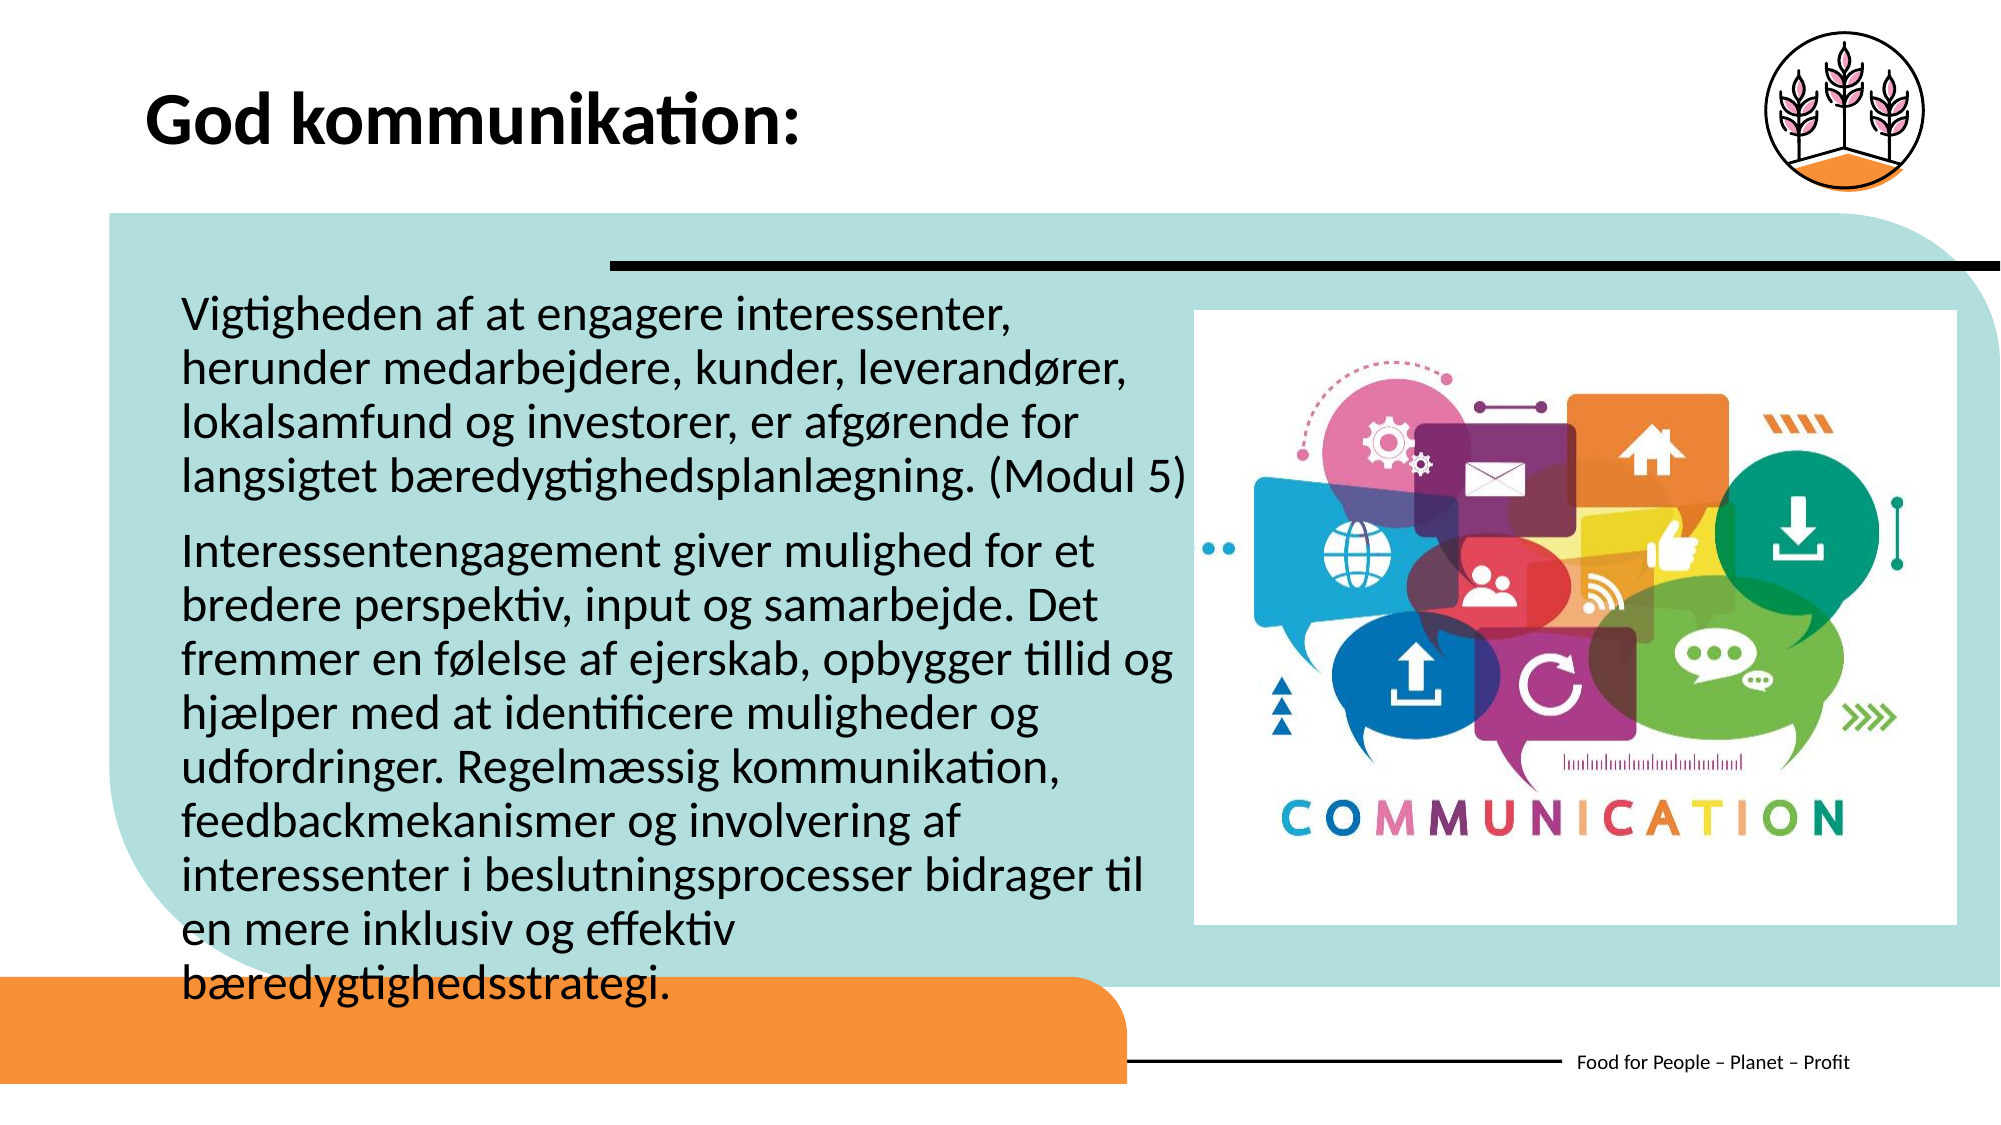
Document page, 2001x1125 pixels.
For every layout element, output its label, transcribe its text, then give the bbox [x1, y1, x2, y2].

picture [1193, 310, 1957, 925]
list Vigtigheden af ​​at engagere interessenter, herunder medarbejdere, kunder, leverandører, lokalsamfund og investorer, er afgørende for langsigtet bæredygtighedsplanlægning. (Modul 5) Interessentengagement giver mulighed for et bredere perspektiv, input og samarbejde. Det fremmer en følelse af ejerskab, opbygger tillid og hjælper med at identificere muligheder og udfordringer. Regelmæssig kommunikation, feedbackmekanismer og involvering af interessenter i beslutningsprocesser bidrager til en mere inklusiv og effektiv bæredygtighedsstrategi. [166, 280, 1217, 845]
list God kommunikation: [130, 72, 1869, 205]
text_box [1764, 31, 1925, 192]
